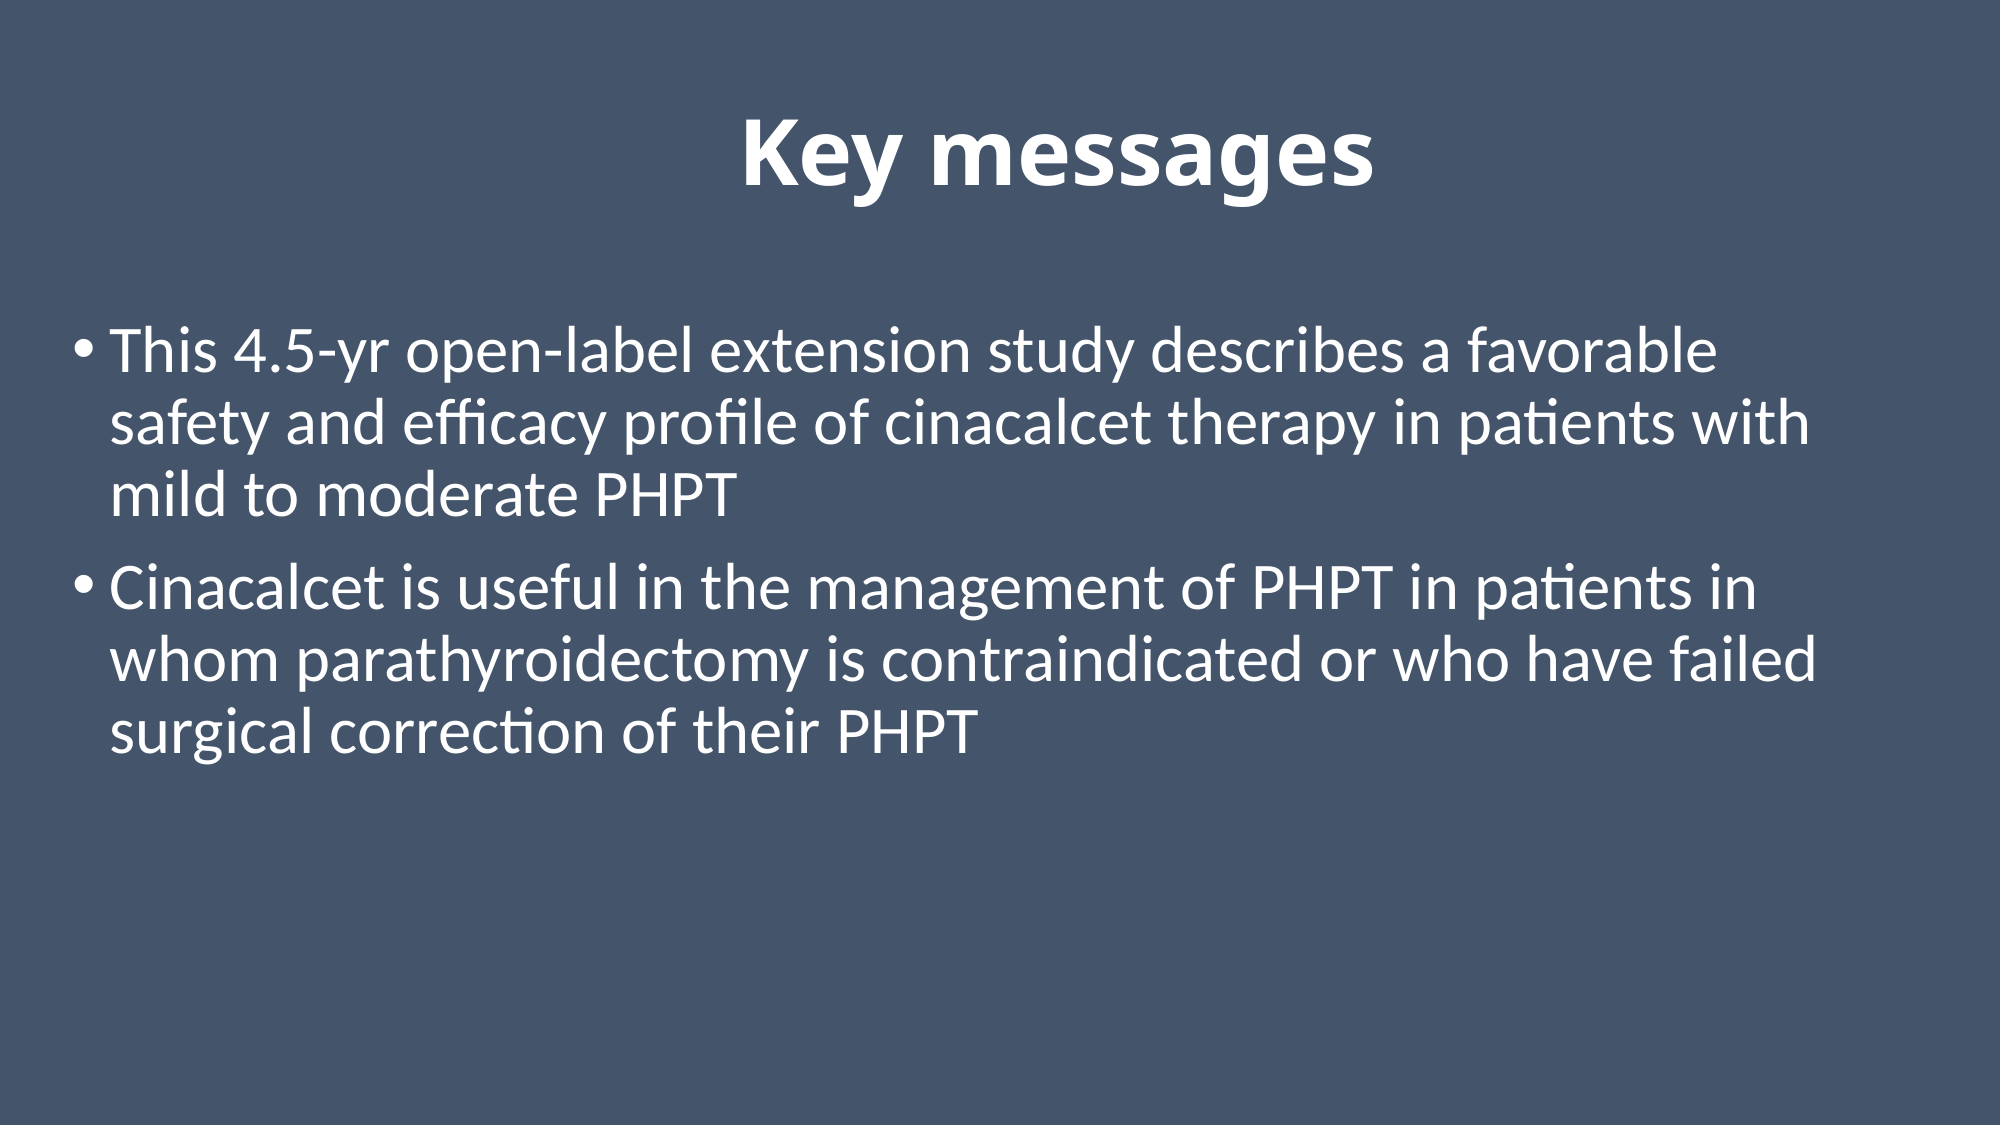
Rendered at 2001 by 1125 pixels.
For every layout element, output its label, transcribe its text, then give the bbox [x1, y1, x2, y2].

title Key messages [153, 47, 1879, 265]
list This 4.5-yr open-label extension study describes a favorable safety and efficacy profile of cinacalcet therapy in patients with mild to moderate PHPT Cinacalcet is useful in the management of PHPT in patients in whom parathyroidectomy is contraindicated or who have failed surgical correction of their PHPT [57, 307, 1879, 843]
